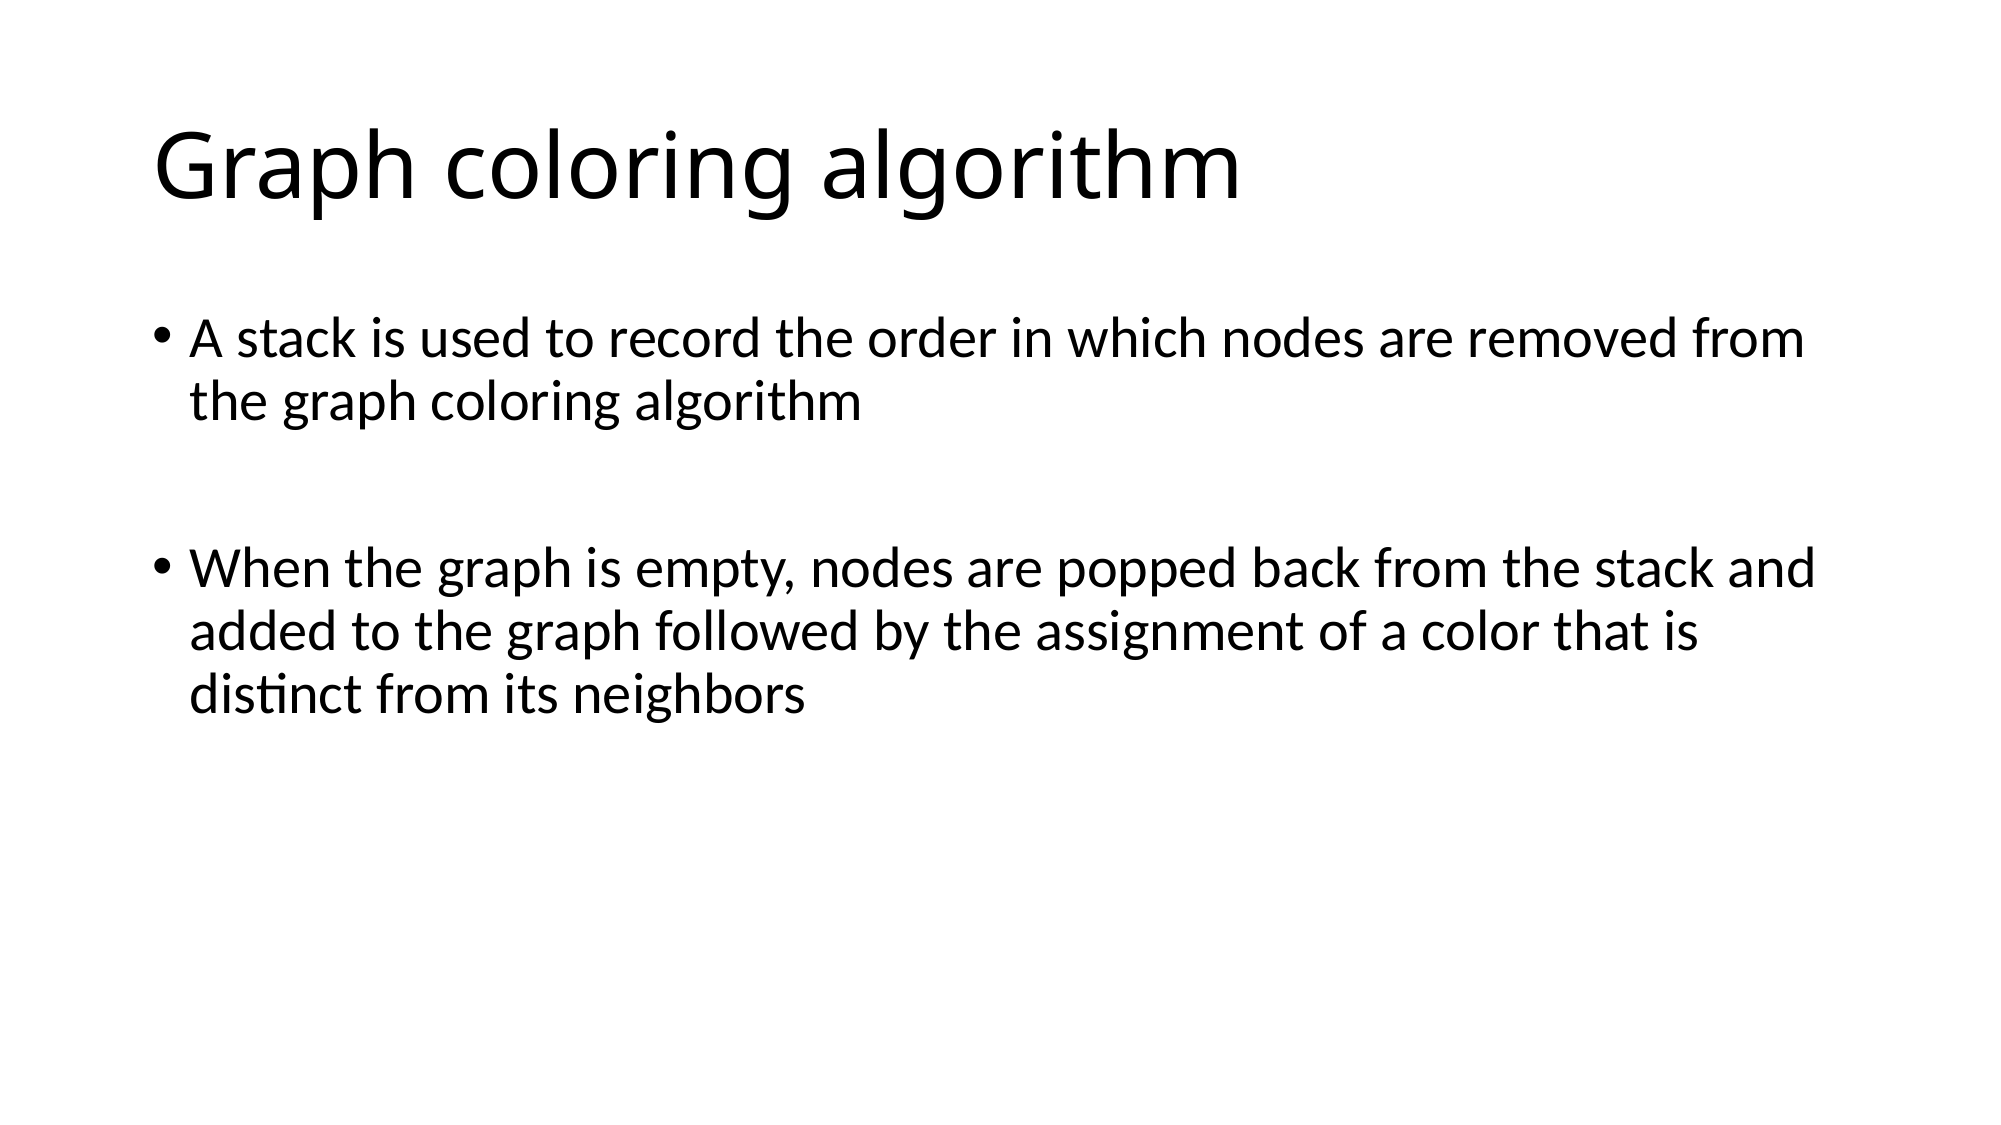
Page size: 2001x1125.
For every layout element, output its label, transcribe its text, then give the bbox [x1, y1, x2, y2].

list A stack is used to record the order in which nodes are removed from the graph coloring algorithm When the graph is empty, nodes are popped back from the stack and added to the graph followed by the assignment of a color that is distinct from its neighbors [137, 299, 1863, 1014]
title Graph coloring algorithm [137, 59, 1863, 278]
